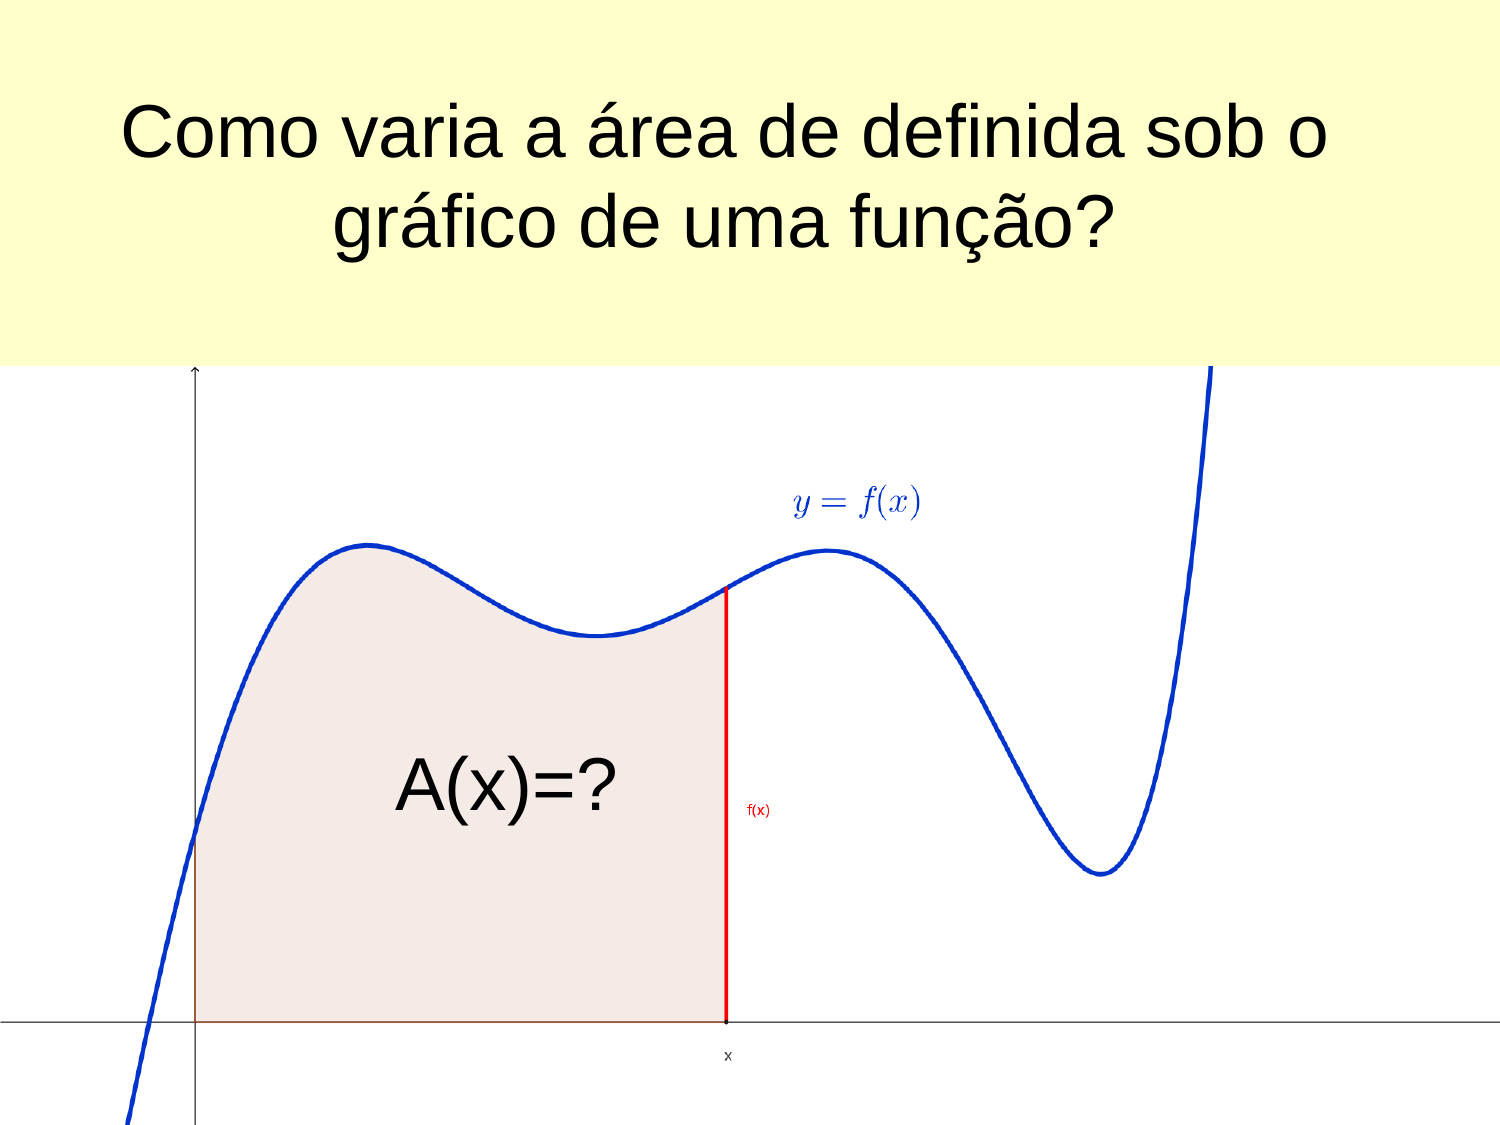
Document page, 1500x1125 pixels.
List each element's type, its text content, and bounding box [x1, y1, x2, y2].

text_box Como varia a área de definida sob o gráfico de uma função? [0, 74, 1450, 270]
picture [0, 365, 1500, 1125]
